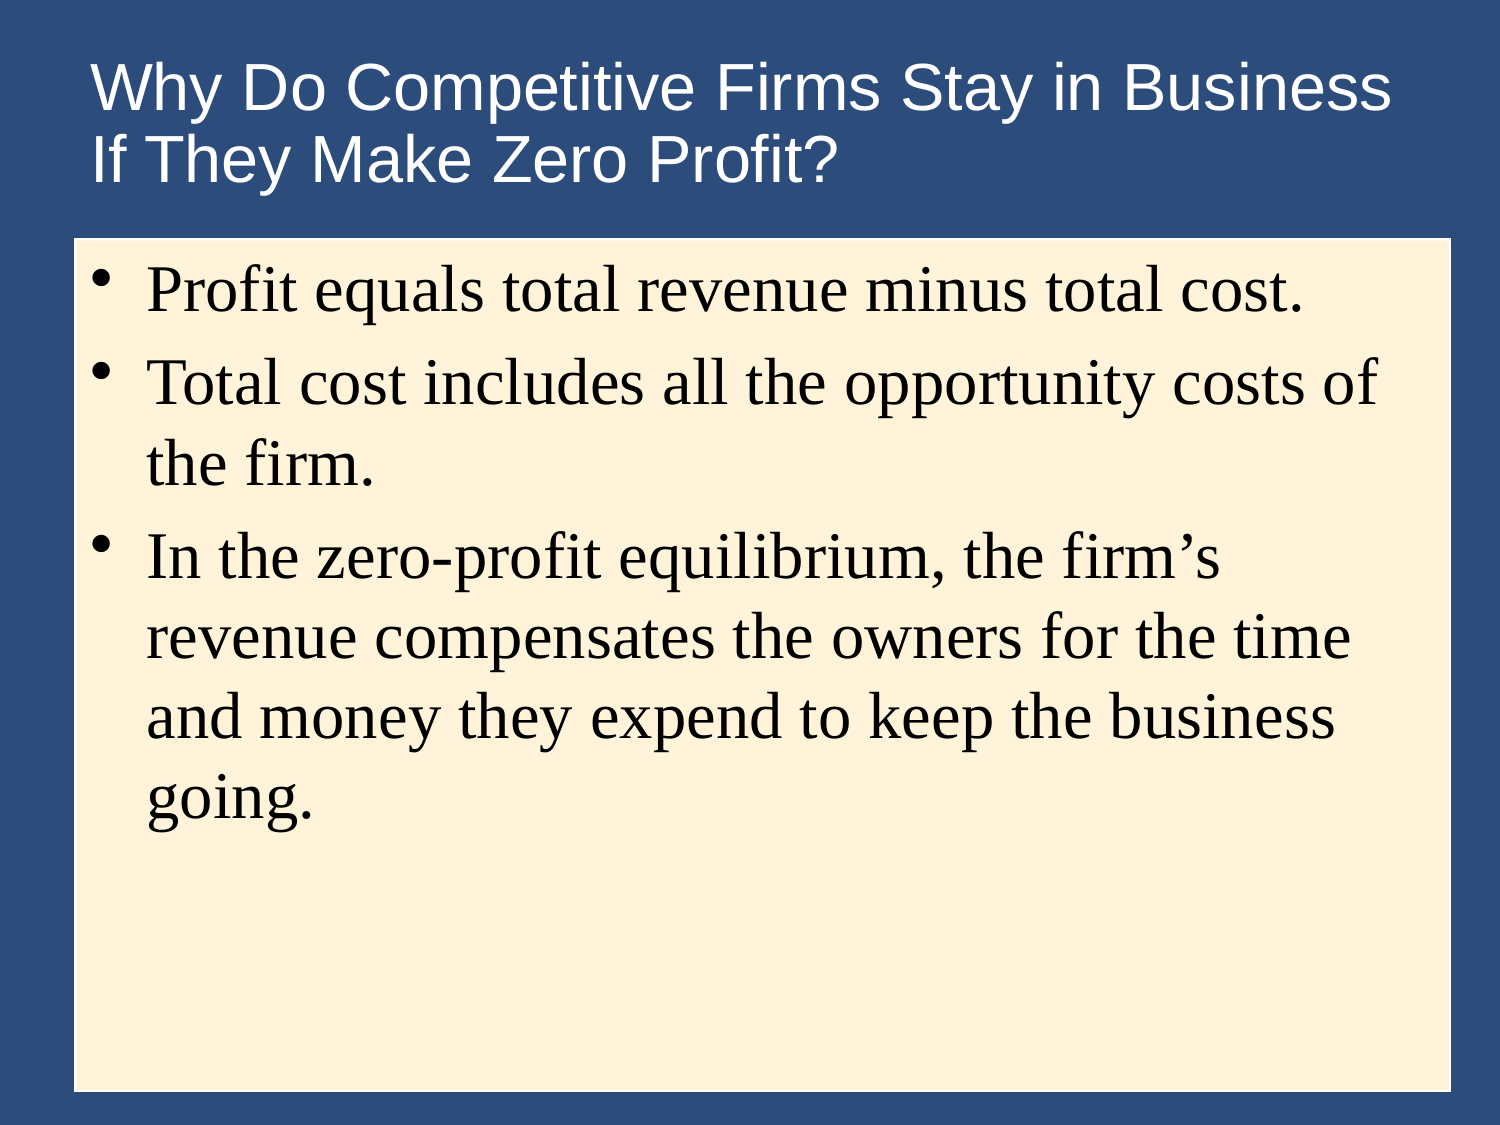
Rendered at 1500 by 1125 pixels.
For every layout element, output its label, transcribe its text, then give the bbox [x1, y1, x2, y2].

list Profit equals total revenue minus total cost. Total cost includes all the opportunity costs of the firm. In the zero-profit equilibrium, the firm’s revenue compensates the owners for the time and money they expend to keep the business going. [74, 237, 1450, 1090]
title Why Do Competitive Firms Stay in Business If They Make Zero Profit? [74, 24, 1451, 226]
picture [74, 238, 1451, 1092]
